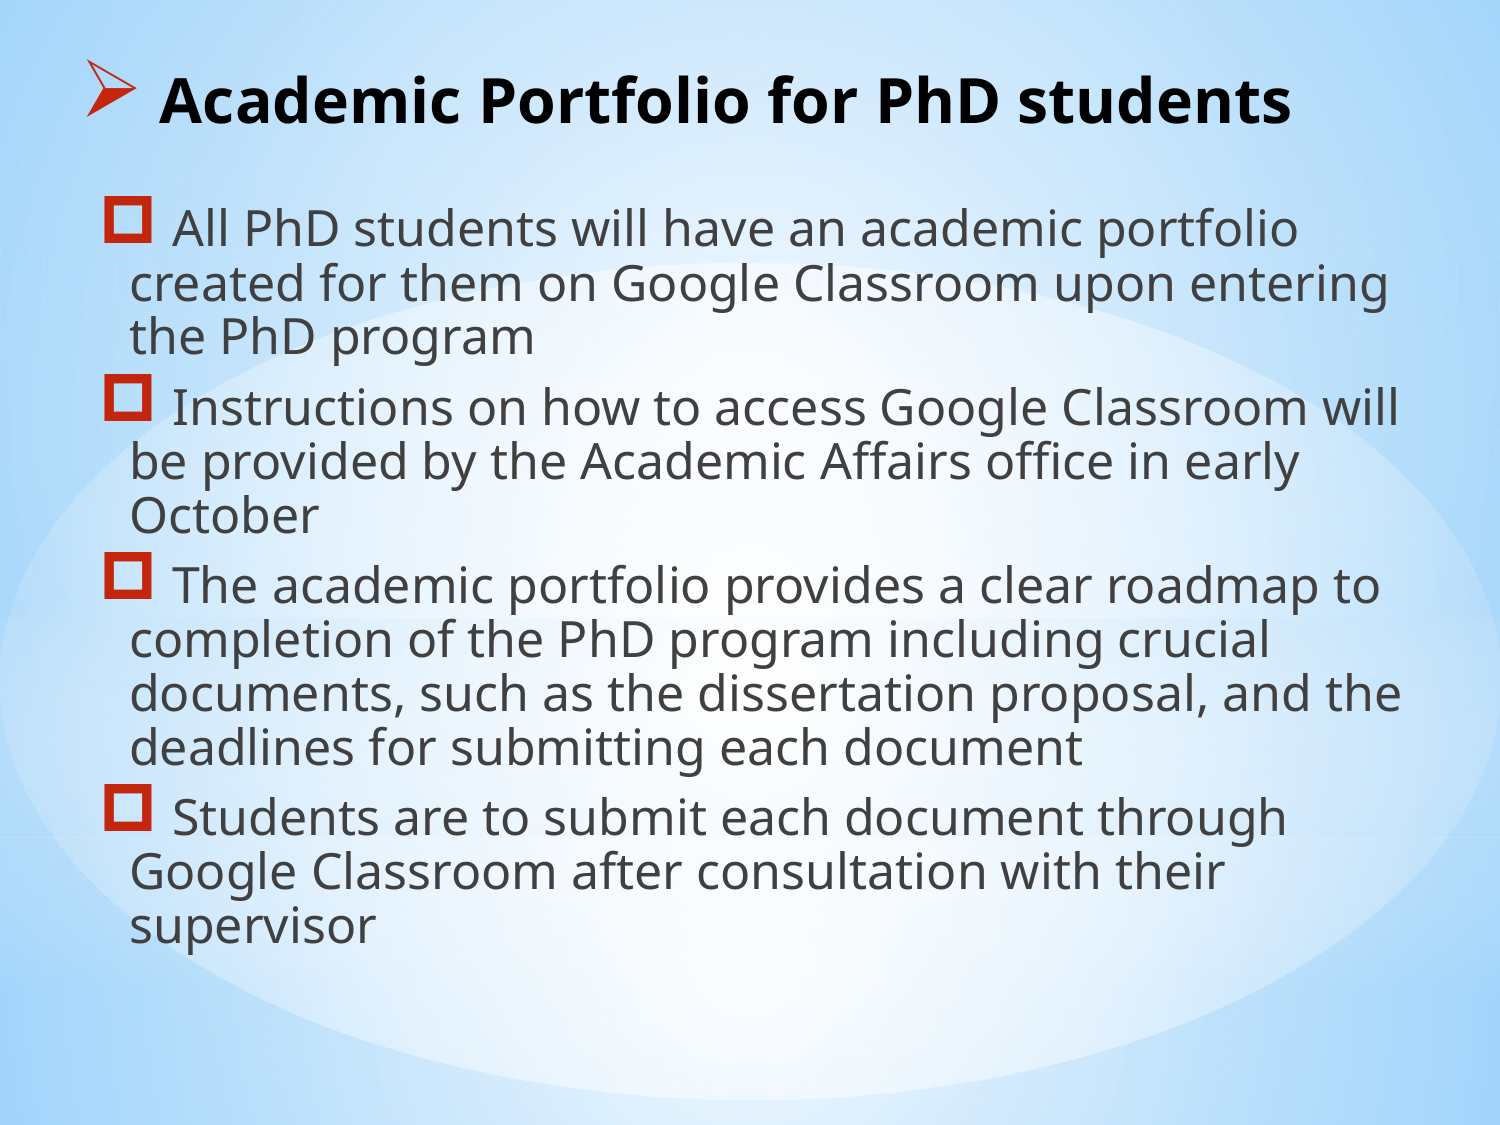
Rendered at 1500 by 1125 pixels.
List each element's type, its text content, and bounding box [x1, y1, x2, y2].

list All PhD students will have an academic portfolio created for them on Google Classroom upon entering the PhD program Instructions on how to access Google Classroom will be provided by the Academic Affairs office in early October The academic portfolio provides a clear roadmap to completion of the PhD program including crucial documents, such as the dissertation proposal, and the deadlines for submitting each document Students are to submit each document through Google Classroom after consultation with their supervisor [76, 196, 1480, 1125]
title Academic Portfolio for PhD students [64, 53, 1459, 255]
